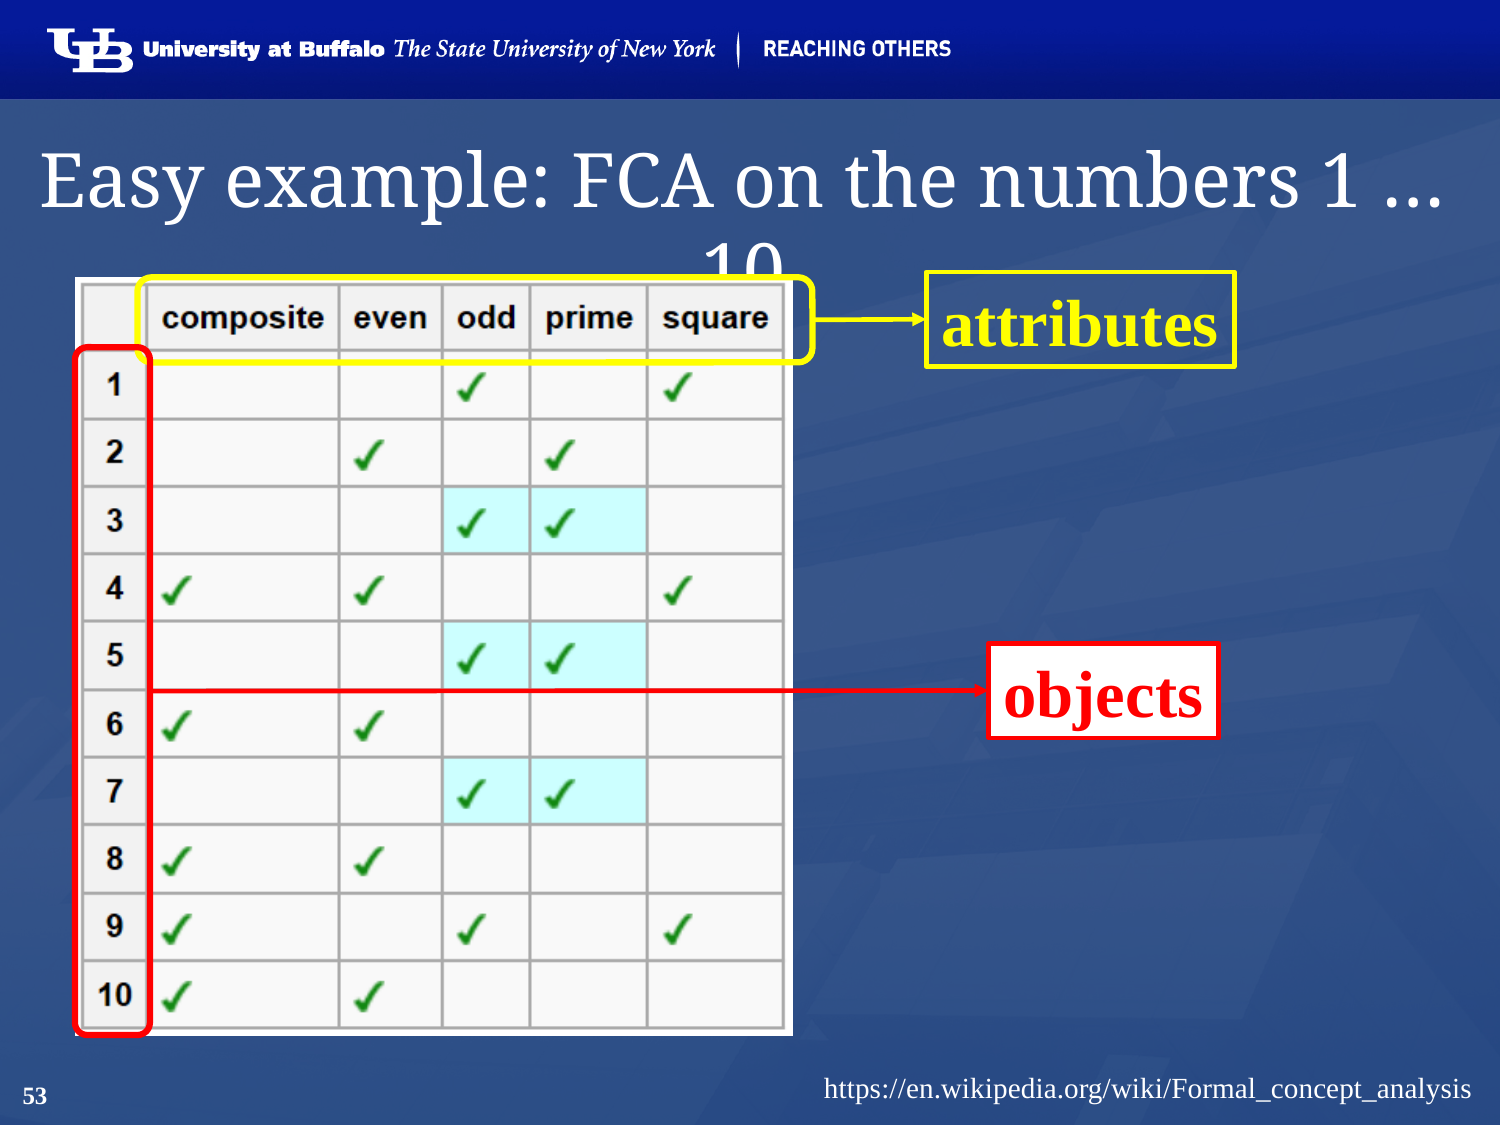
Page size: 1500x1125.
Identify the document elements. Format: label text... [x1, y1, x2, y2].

text_box [793, 277, 813, 363]
picture [0, 0, 1500, 99]
text_box objects [988, 643, 1219, 738]
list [74, 276, 793, 1036]
slide_number 53 [0, 1064, 63, 1125]
title Easy example: FCA on the numbers 1 … 10 [24, 125, 1463, 250]
text_box https://en.wikipedia.org/wiki/Formal_concept_analysis [737, 1062, 1488, 1113]
text_box attributes [926, 271, 1235, 367]
